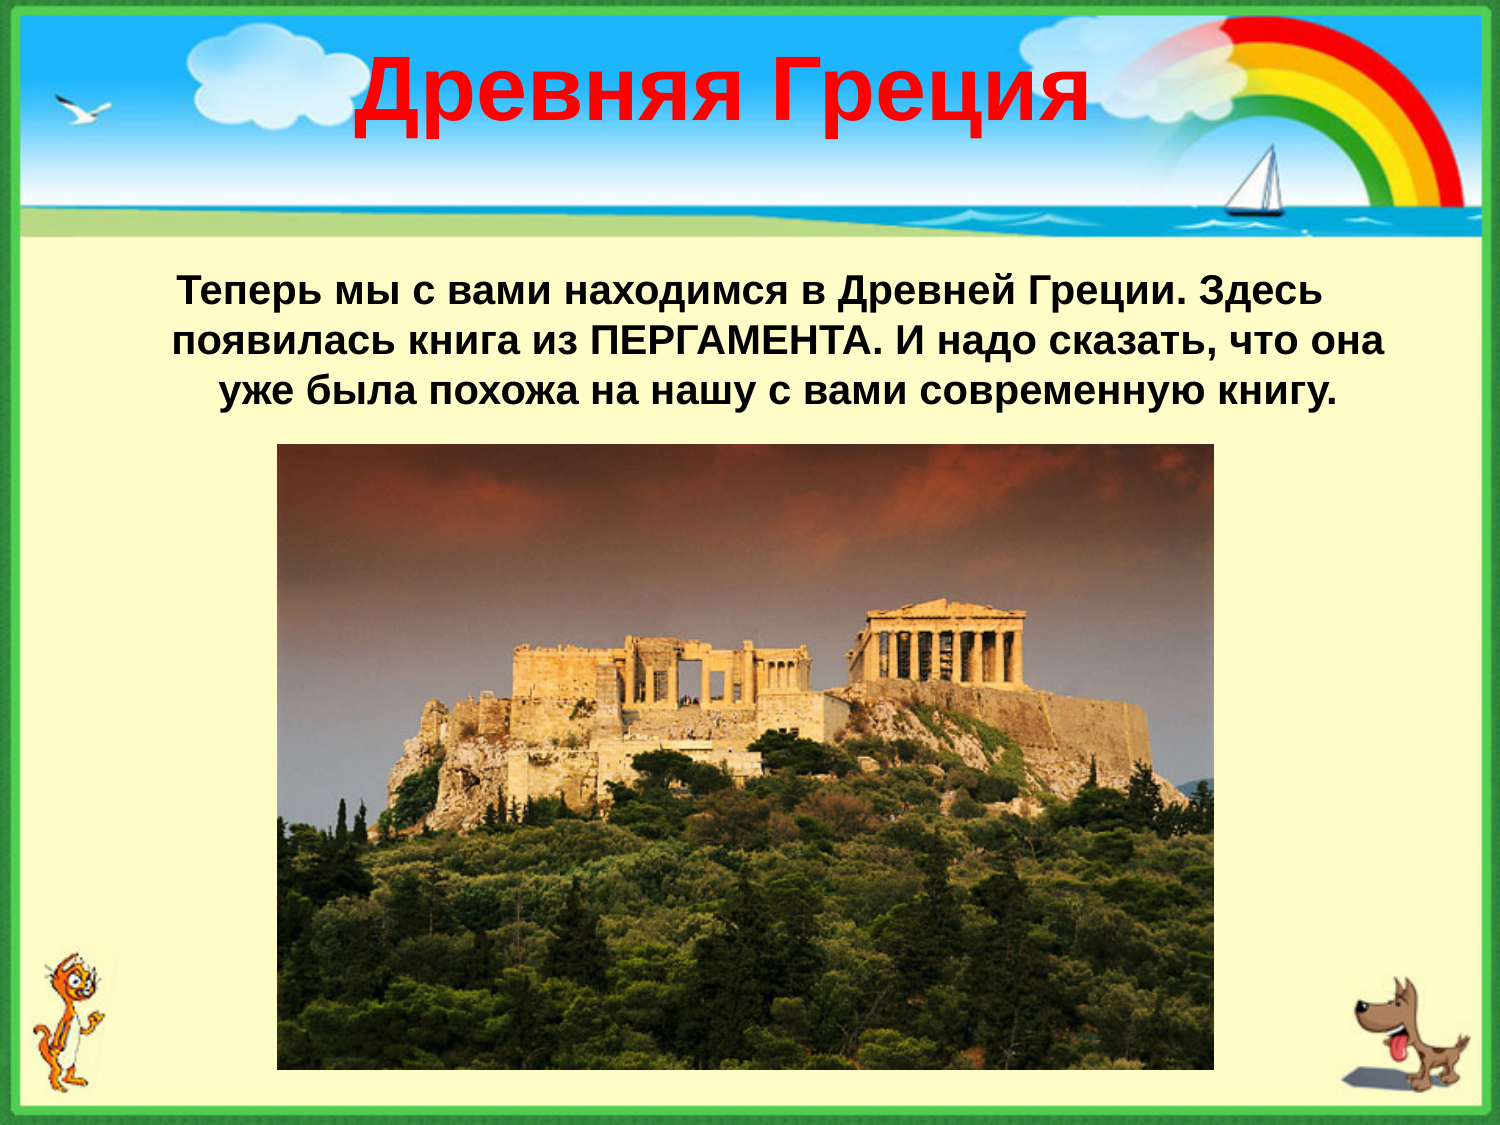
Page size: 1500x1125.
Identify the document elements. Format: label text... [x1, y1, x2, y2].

list Теперь мы с вами находимся в Древней Греции. Здесь появилась книга из ПЕРГАМЕНТА. И надо сказать, что она уже была похожа на нашу с вами современную книгу. [74, 255, 1426, 398]
picture [0, 0, 1500, 1125]
title Древняя Греция [74, 44, 1426, 233]
